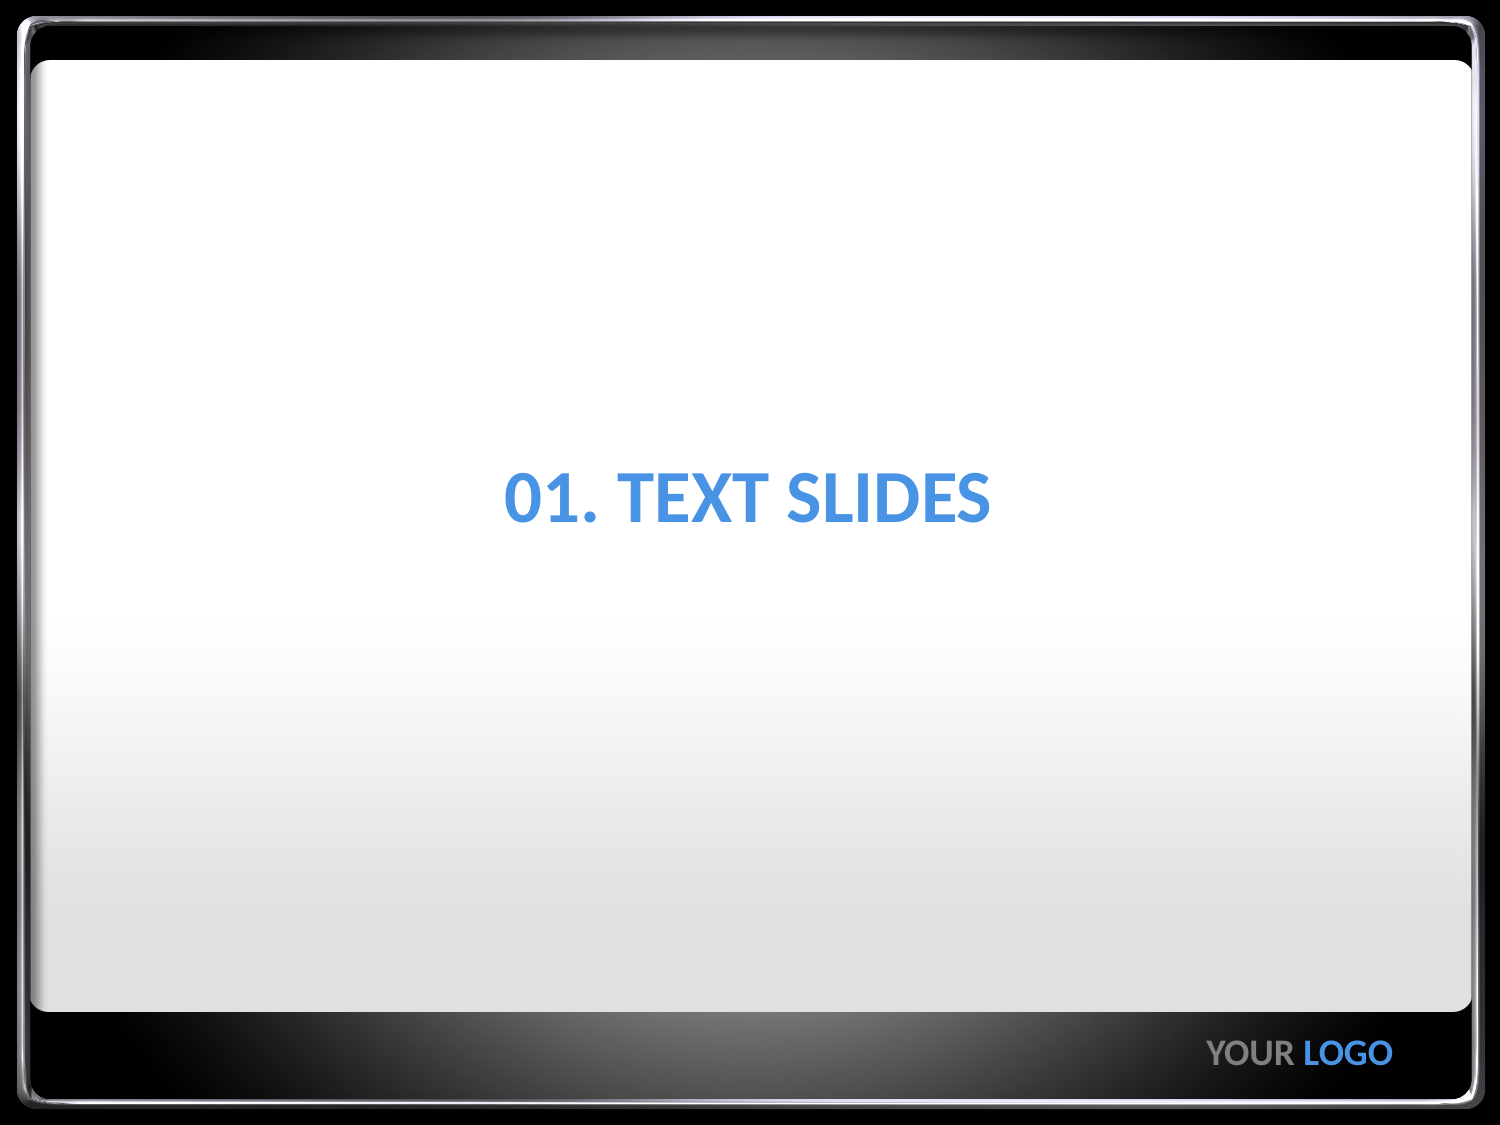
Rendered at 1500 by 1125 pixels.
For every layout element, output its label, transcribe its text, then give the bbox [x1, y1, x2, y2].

text_box YOUR LOGO [135, 1020, 1409, 1125]
picture [0, 0, 1500, 1125]
list 01. TEXT SLIDES [135, 440, 1362, 559]
